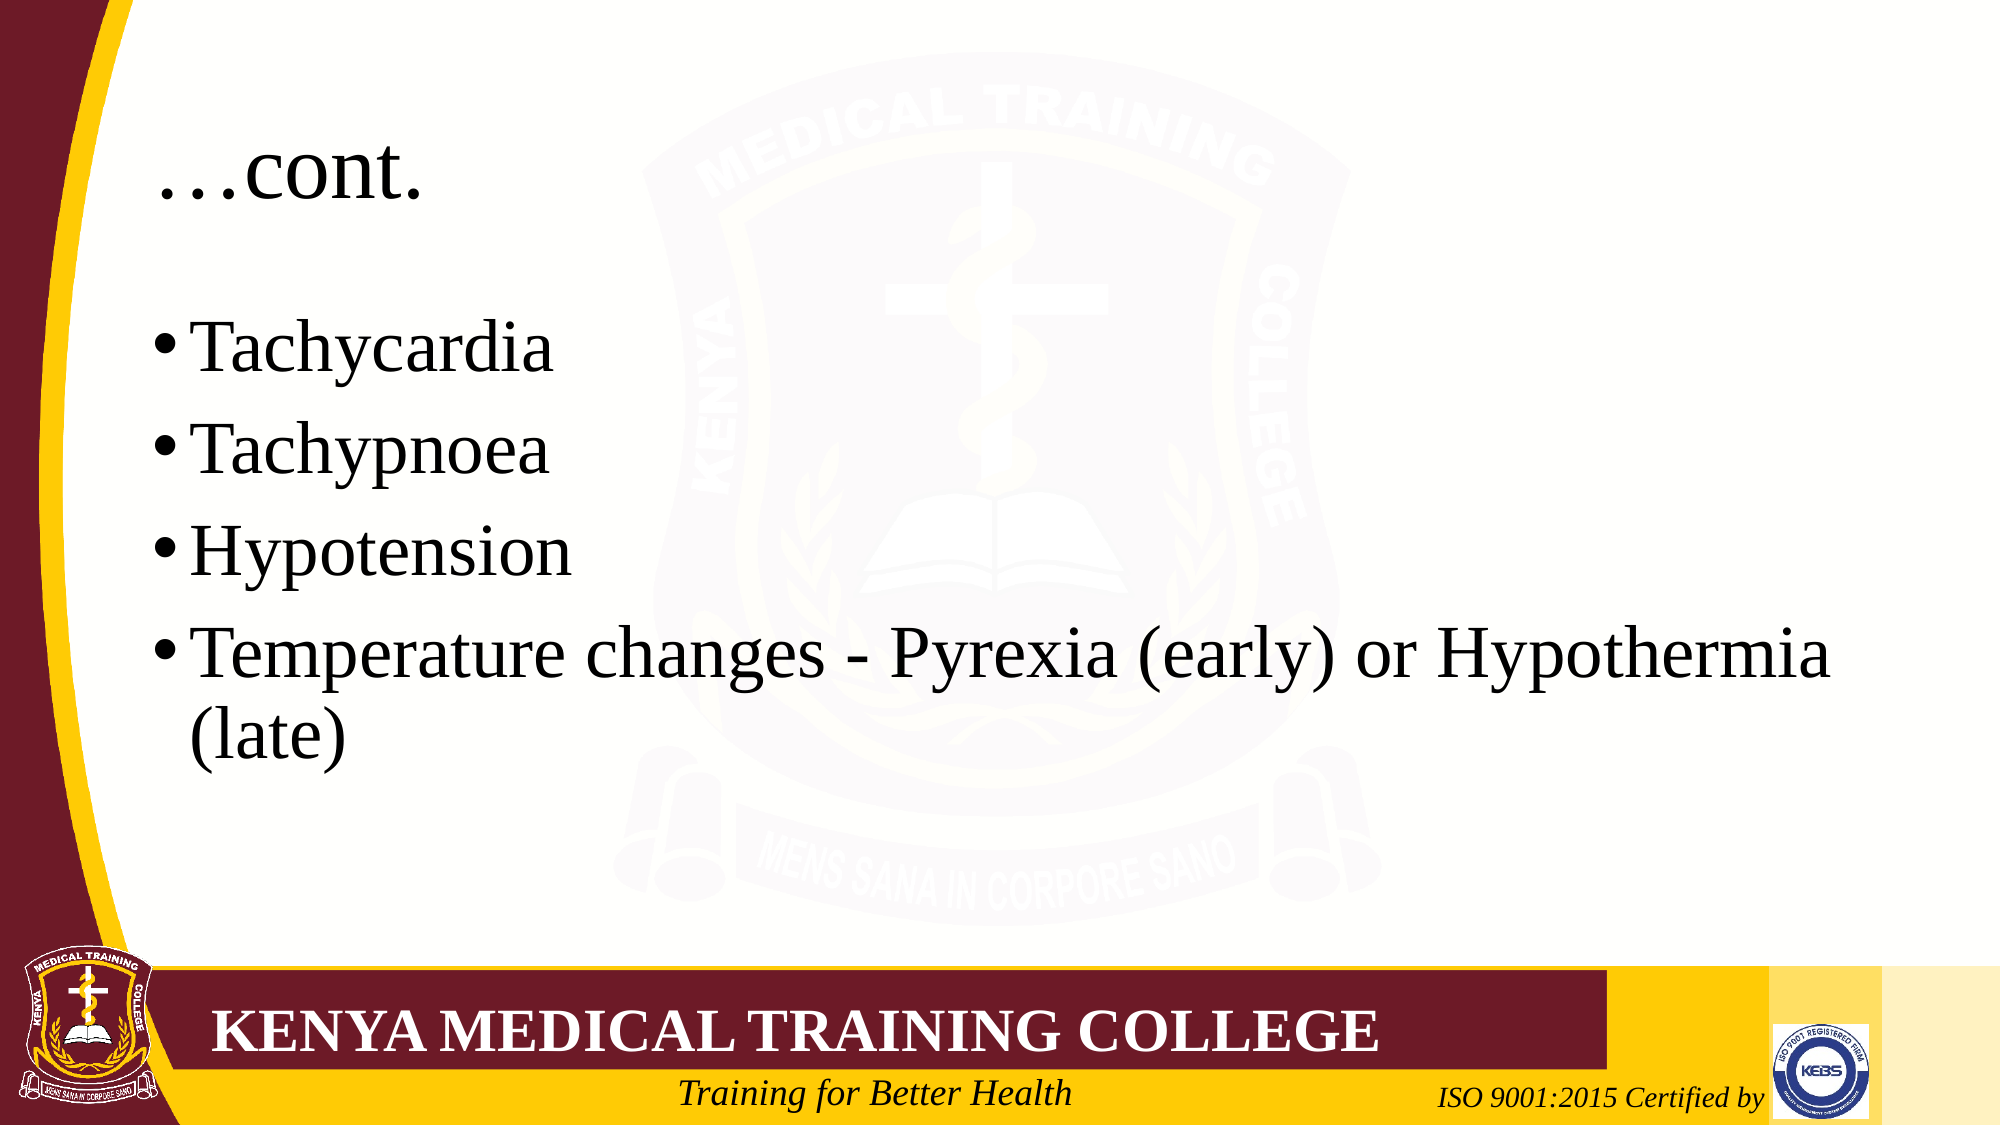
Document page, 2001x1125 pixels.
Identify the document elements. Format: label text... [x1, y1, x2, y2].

list Tachycardia Tachypnoea Hypotension Temperature changes - Pyrexia (early) or Hypothermia (late) [137, 299, 1863, 1014]
title …cont. [137, 59, 1863, 278]
picture [0, 0, 2000, 1125]
